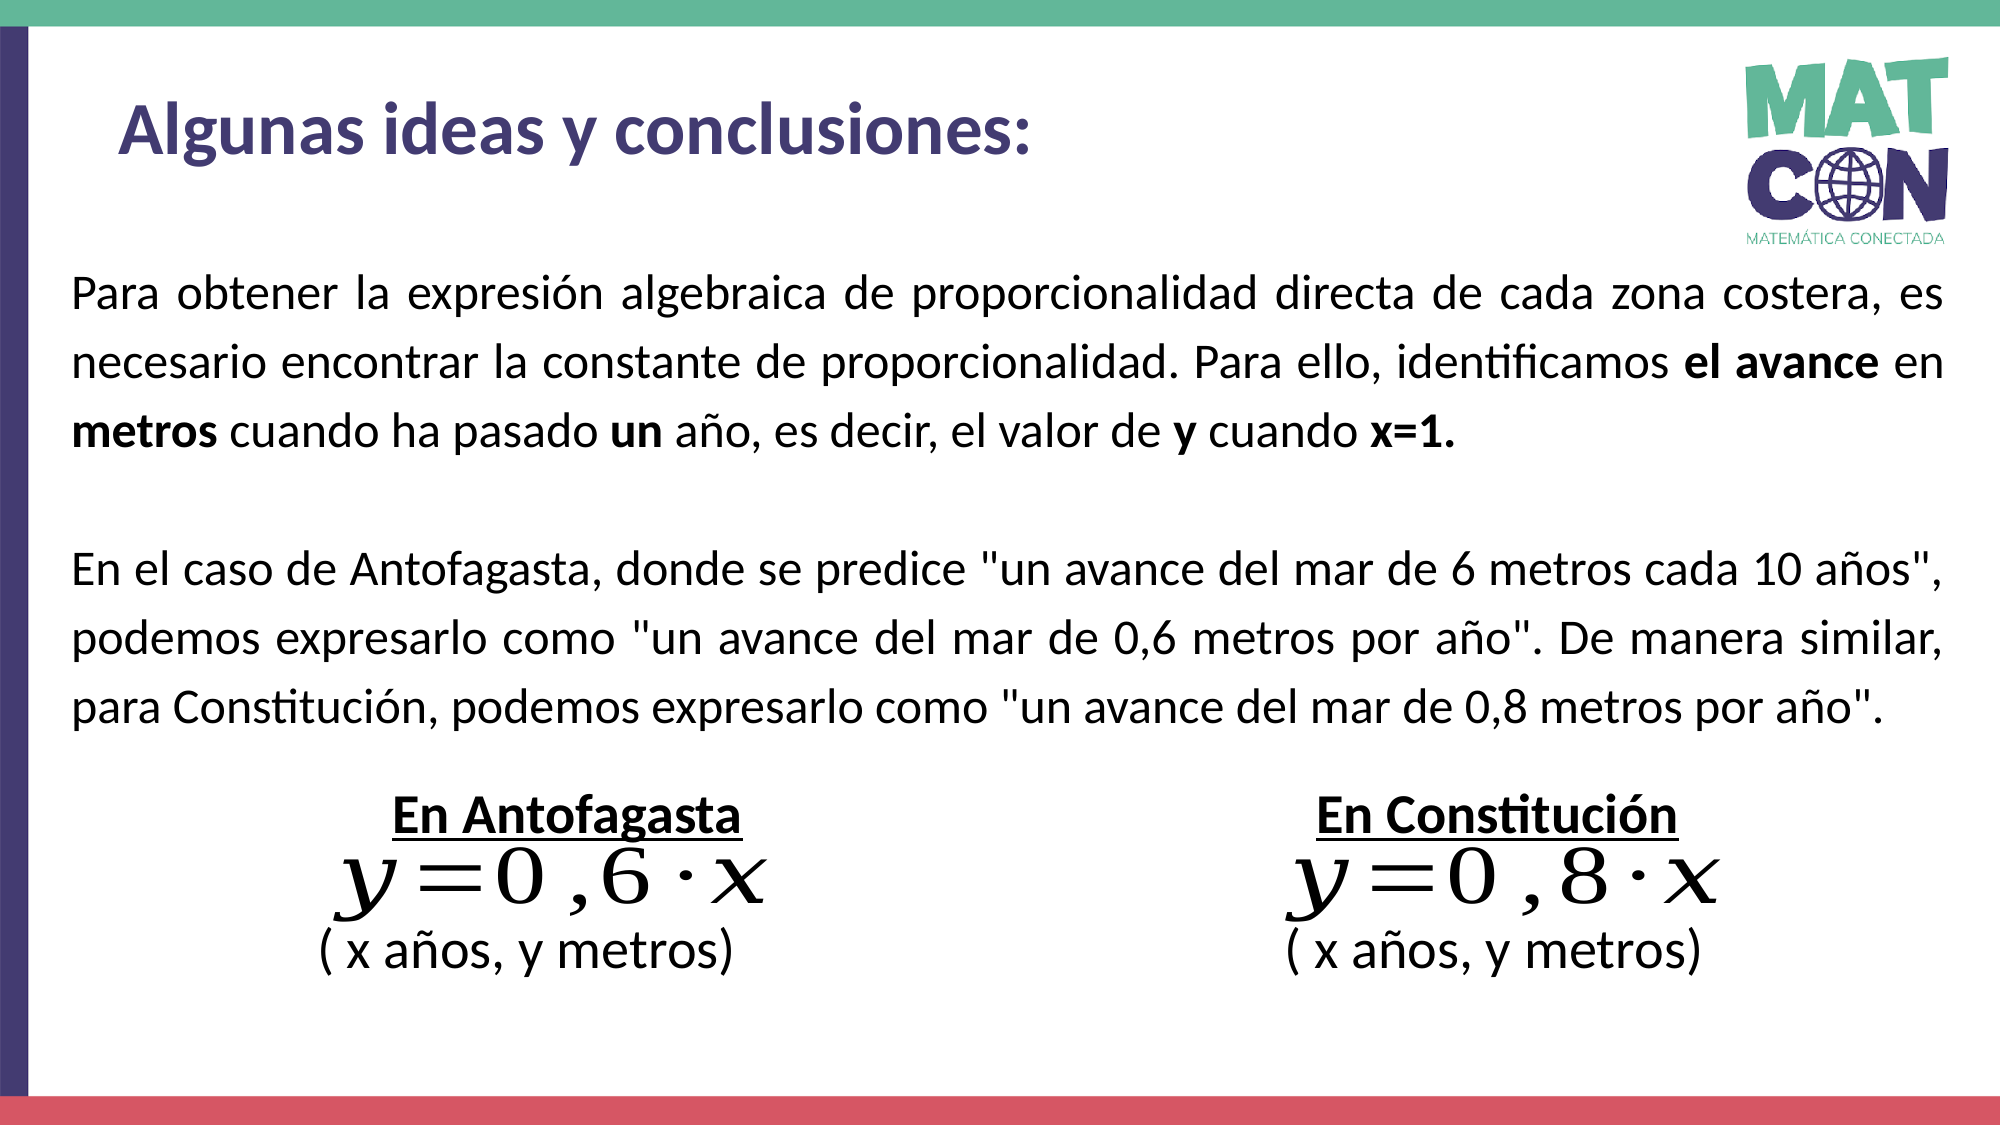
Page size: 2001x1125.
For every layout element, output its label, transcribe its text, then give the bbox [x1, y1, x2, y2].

text_box Algunas ideas y conclusiones: [103, 71, 1444, 177]
text_box Para obtener la expresión algebraica de proporcionalidad directa de cada zona costera, es necesario encontrar la constante de proporcionalidad. Para ello, identificamos el avance en metros cuando ha pasado un año, es decir, el valor de y cuando x=1. En el caso de Antofagasta, donde se predice "un avance del mar de 6 metros cada 10 años", podemos expresarlo como "un avance del mar de 0,6 metros por año". De manera similar, para Constitución, podemos expresarlo como "un avance del mar de 0,8 metros por año". En Antofagasta En Constitución ( x años, y metros) ( x años, y metros) [31, 235, 1960, 971]
picture [0, 0, 2000, 1125]
